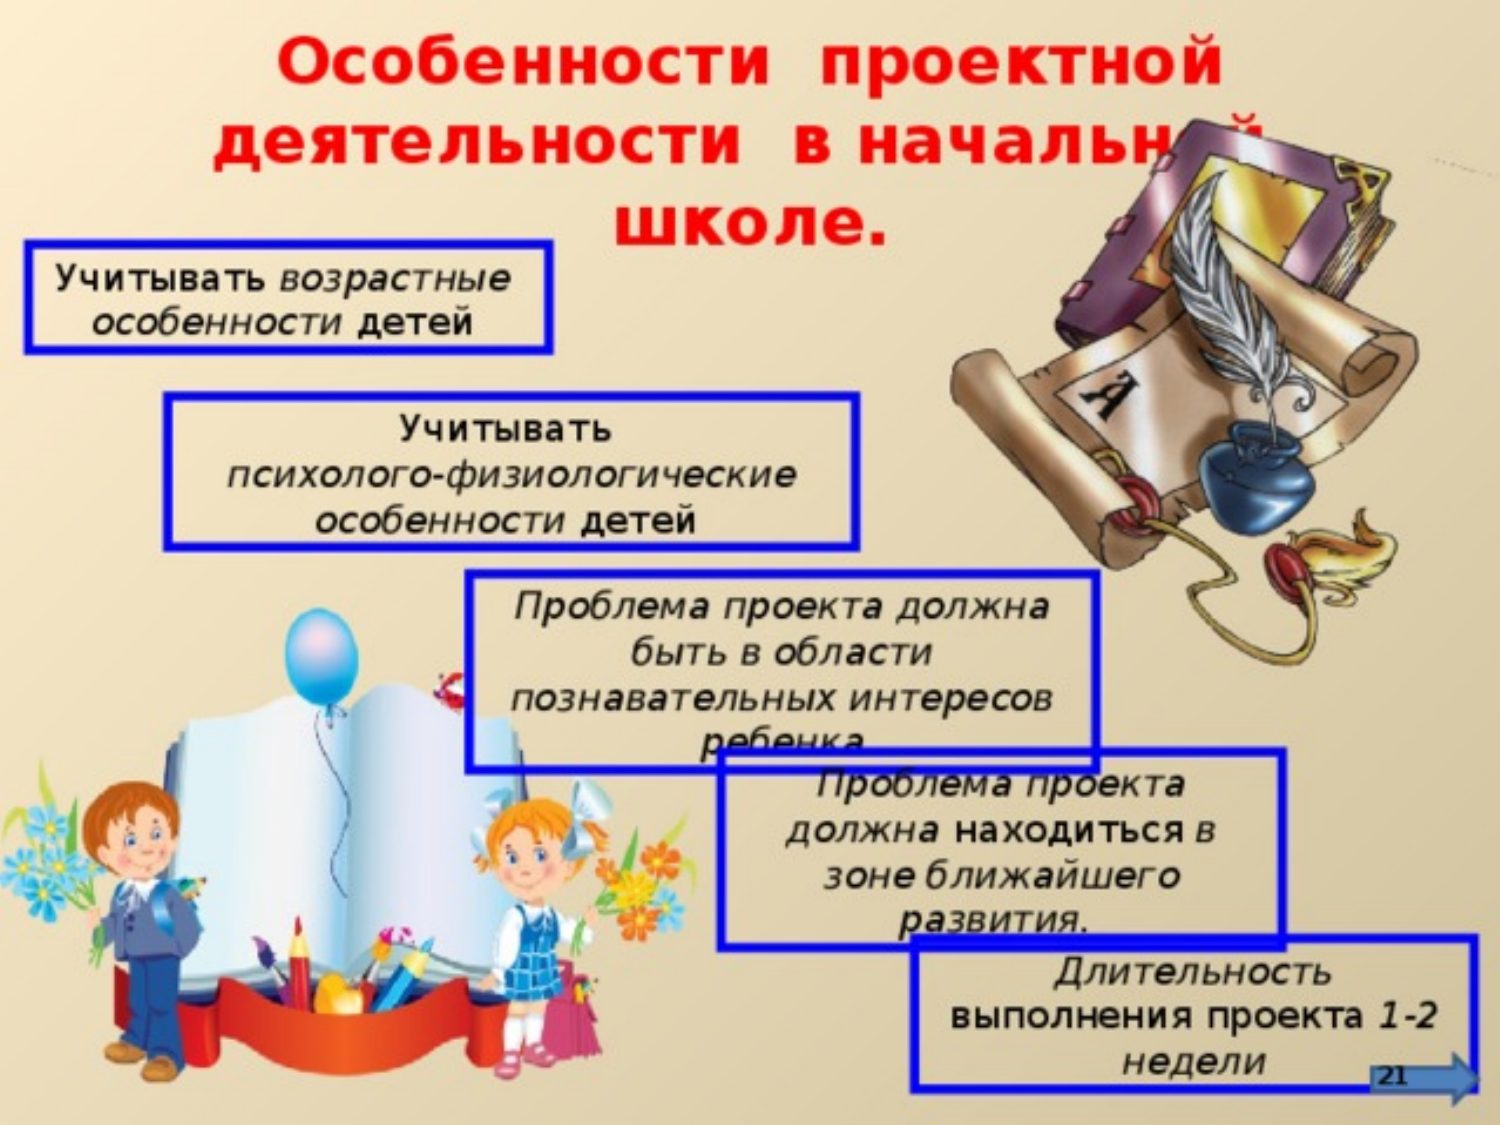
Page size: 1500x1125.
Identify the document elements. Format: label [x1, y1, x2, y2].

list [0, 0, 1500, 1125]
